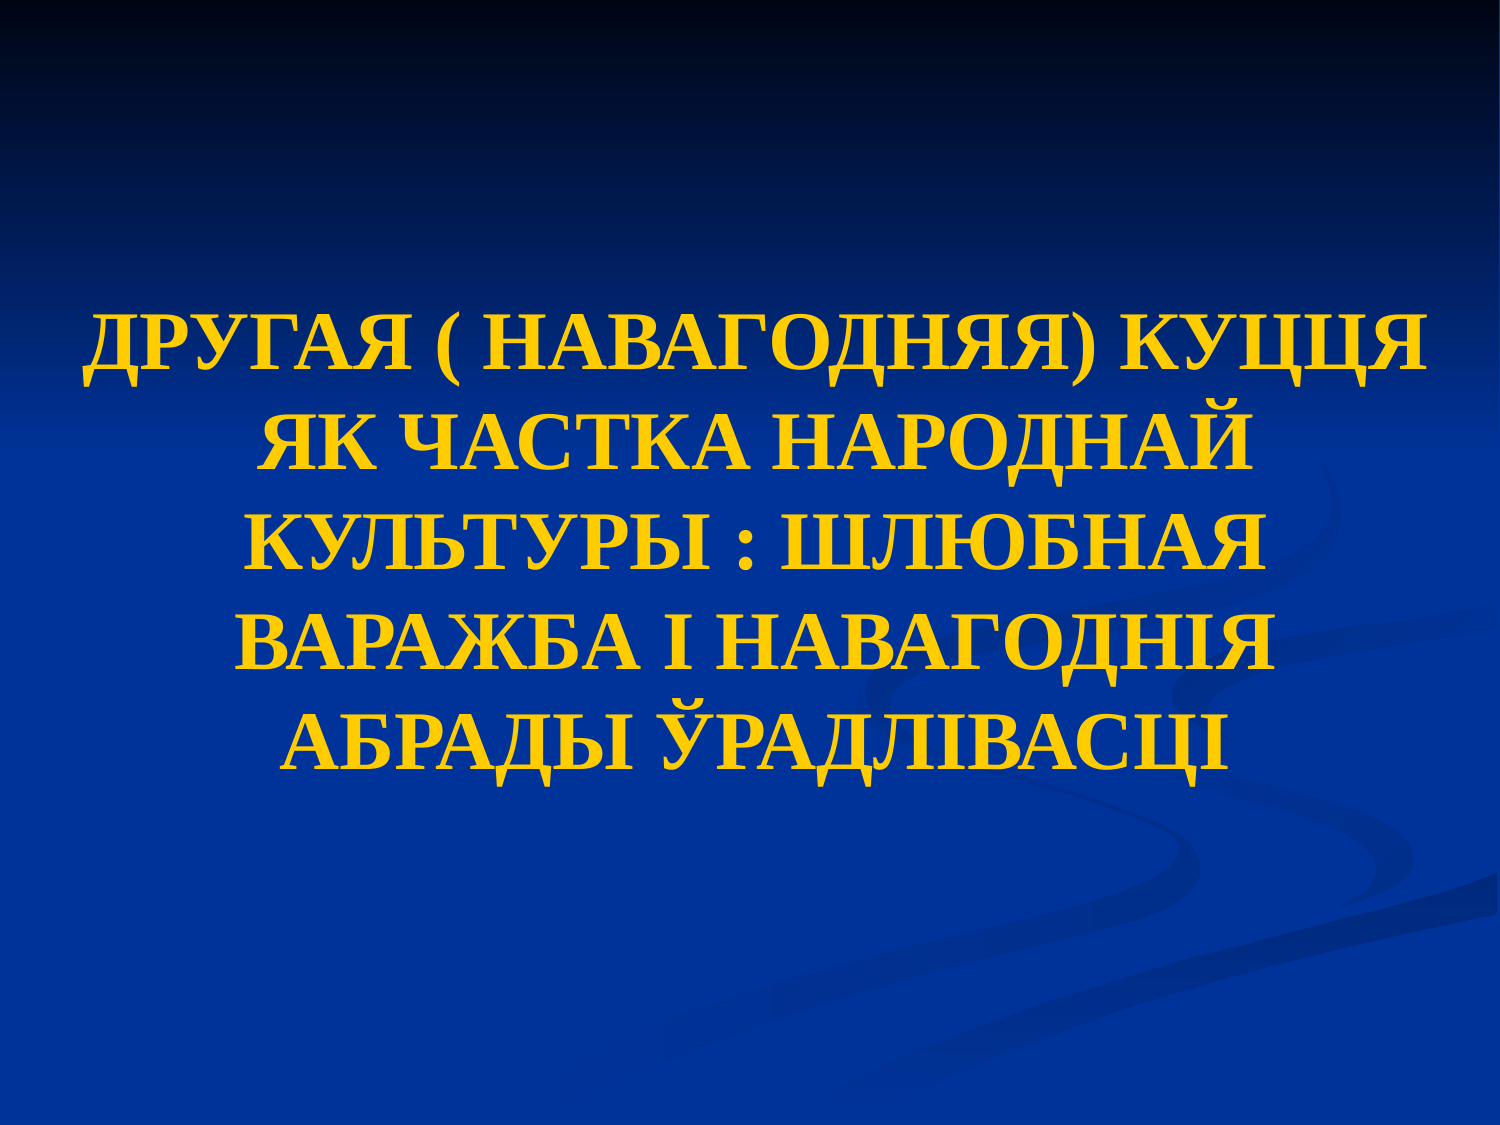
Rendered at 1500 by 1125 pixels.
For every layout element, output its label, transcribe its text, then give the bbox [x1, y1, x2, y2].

text_box ДРУГАЯ ( НАВАГОДНЯЯ) КУЦЦЯ ЯК ЧАСТКА НАРОДНАЙ КУЛЬТУРЫ : ШЛЮБНАЯ ВАРАЖБА І НАВАГОДНІЯ АБРАДЫ ЎРАДЛІВАСЦІ [64, 279, 1447, 794]
